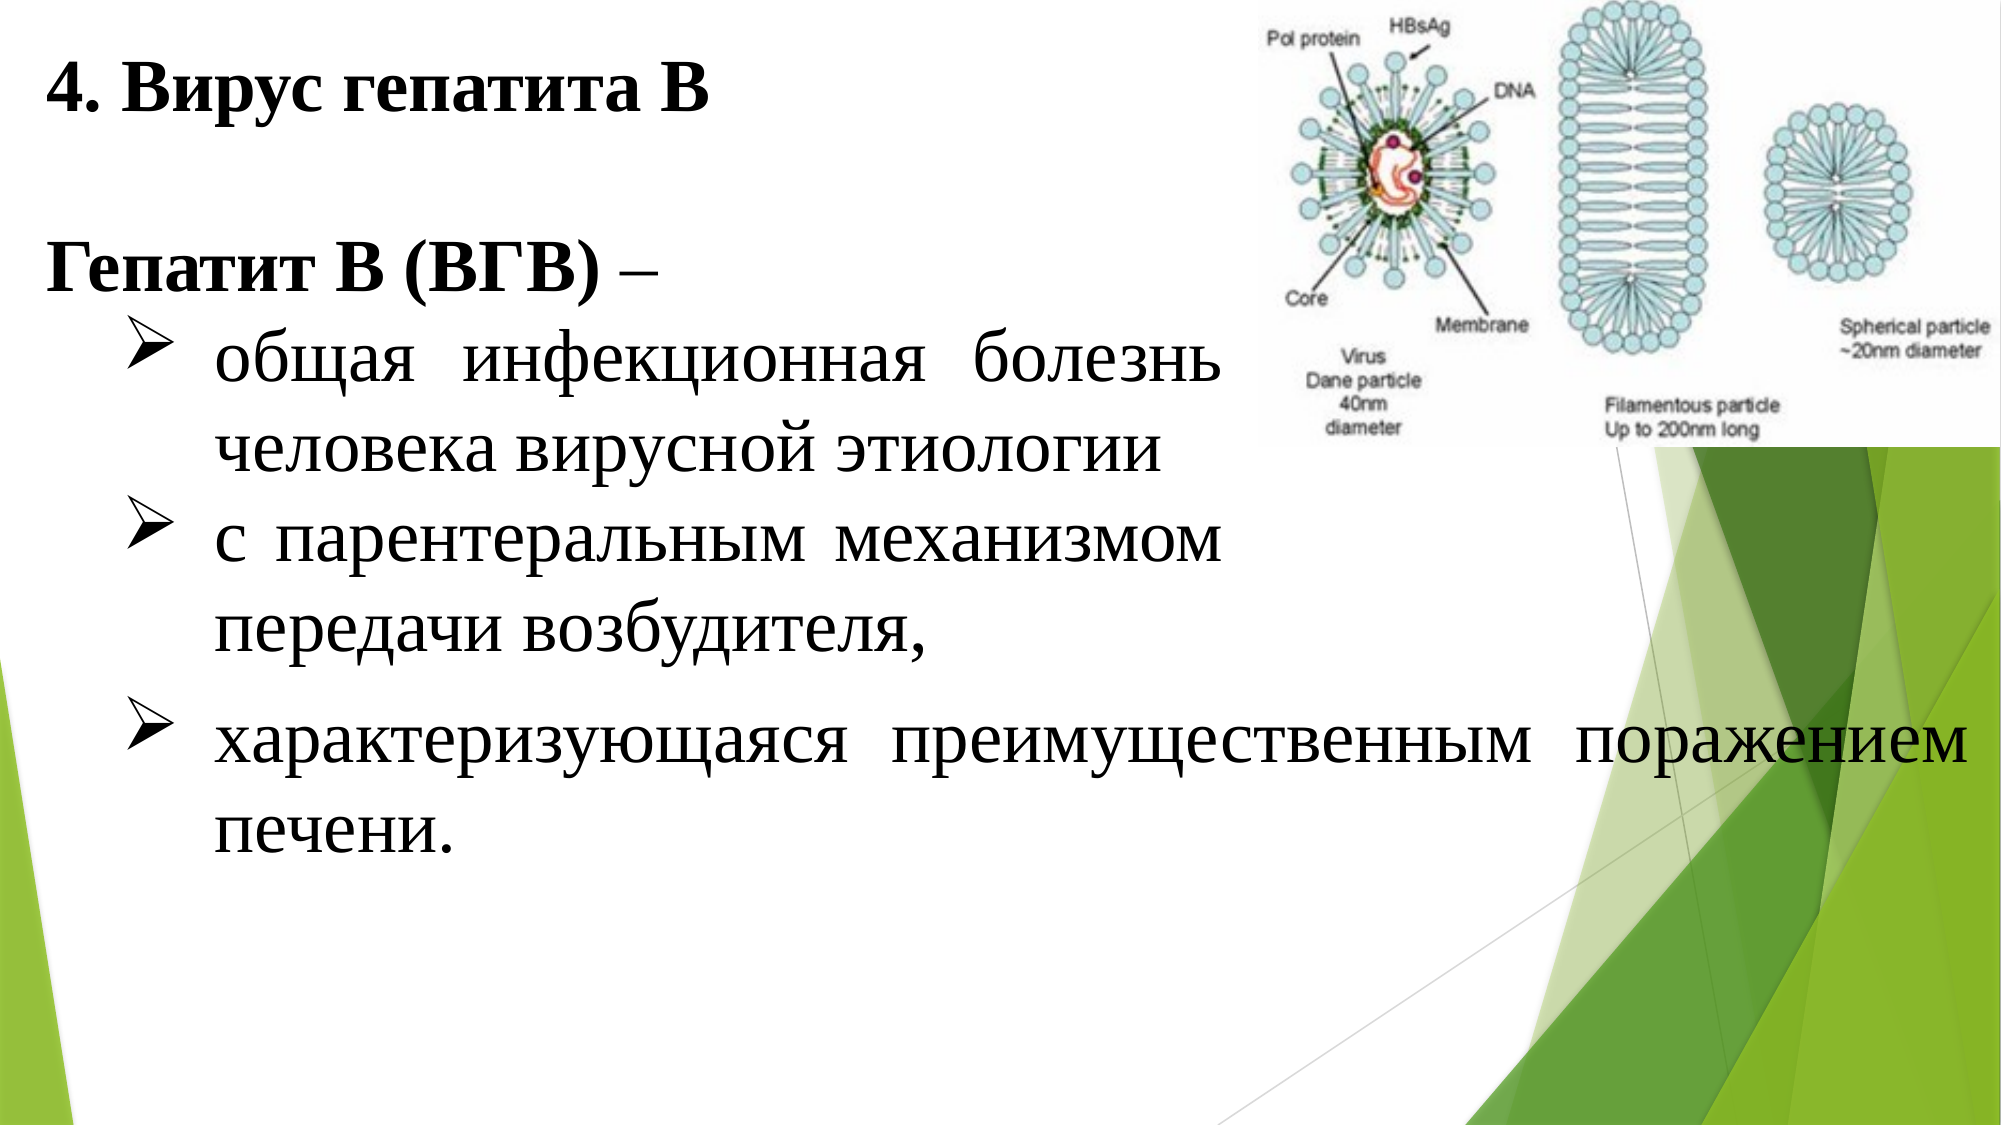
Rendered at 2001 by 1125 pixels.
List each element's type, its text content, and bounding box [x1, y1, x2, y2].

text_box 4. Вирус гепатита В Гепатит В (ВГВ) – общая инфекционная болезнь человека вирусной этиологии с парентеральным механизмом передачи возбудителя, [31, 29, 1240, 674]
picture [1257, 0, 2000, 447]
text_box характеризующаяся преимущественным поражением печени. [31, 680, 1986, 876]
